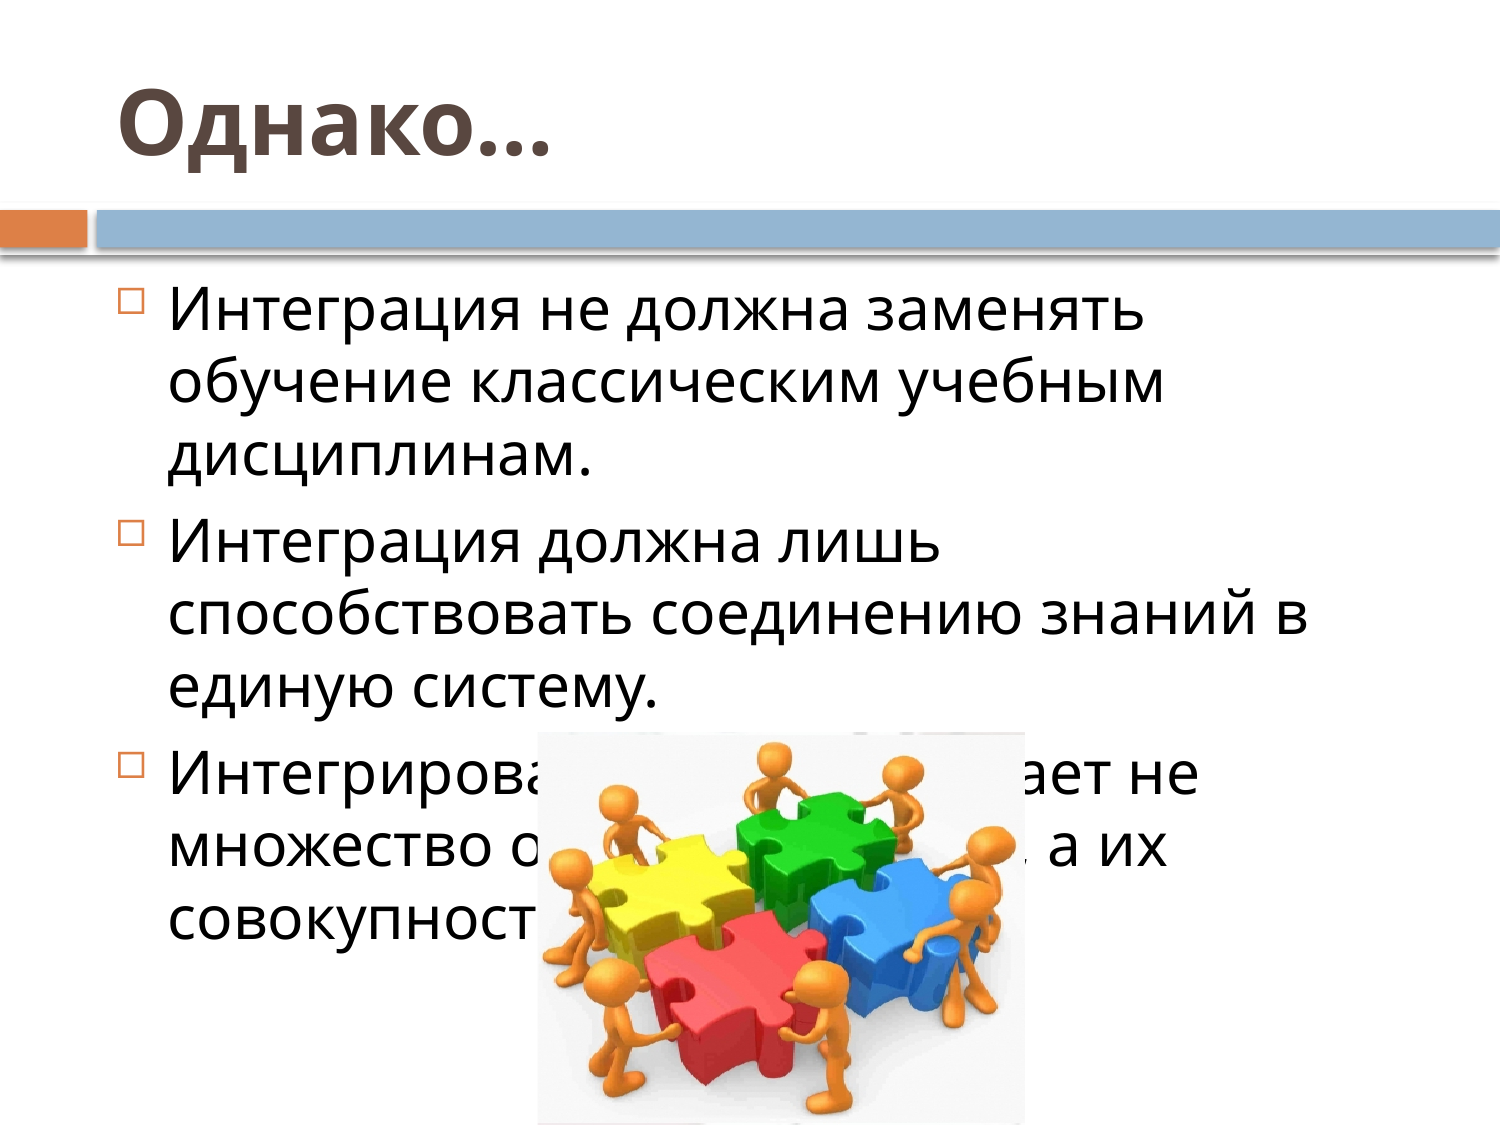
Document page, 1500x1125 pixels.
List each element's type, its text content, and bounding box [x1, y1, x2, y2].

picture [537, 732, 1026, 1125]
list Интеграция не должна заменять обучение классическим учебным дисциплинам. Интеграция должна лишь способствовать соединению знаний в единую систему. Интегрированный урок решает не множество отдельных задач, а их совокупность. [100, 262, 1438, 788]
title Однако… [100, 37, 1438, 200]
